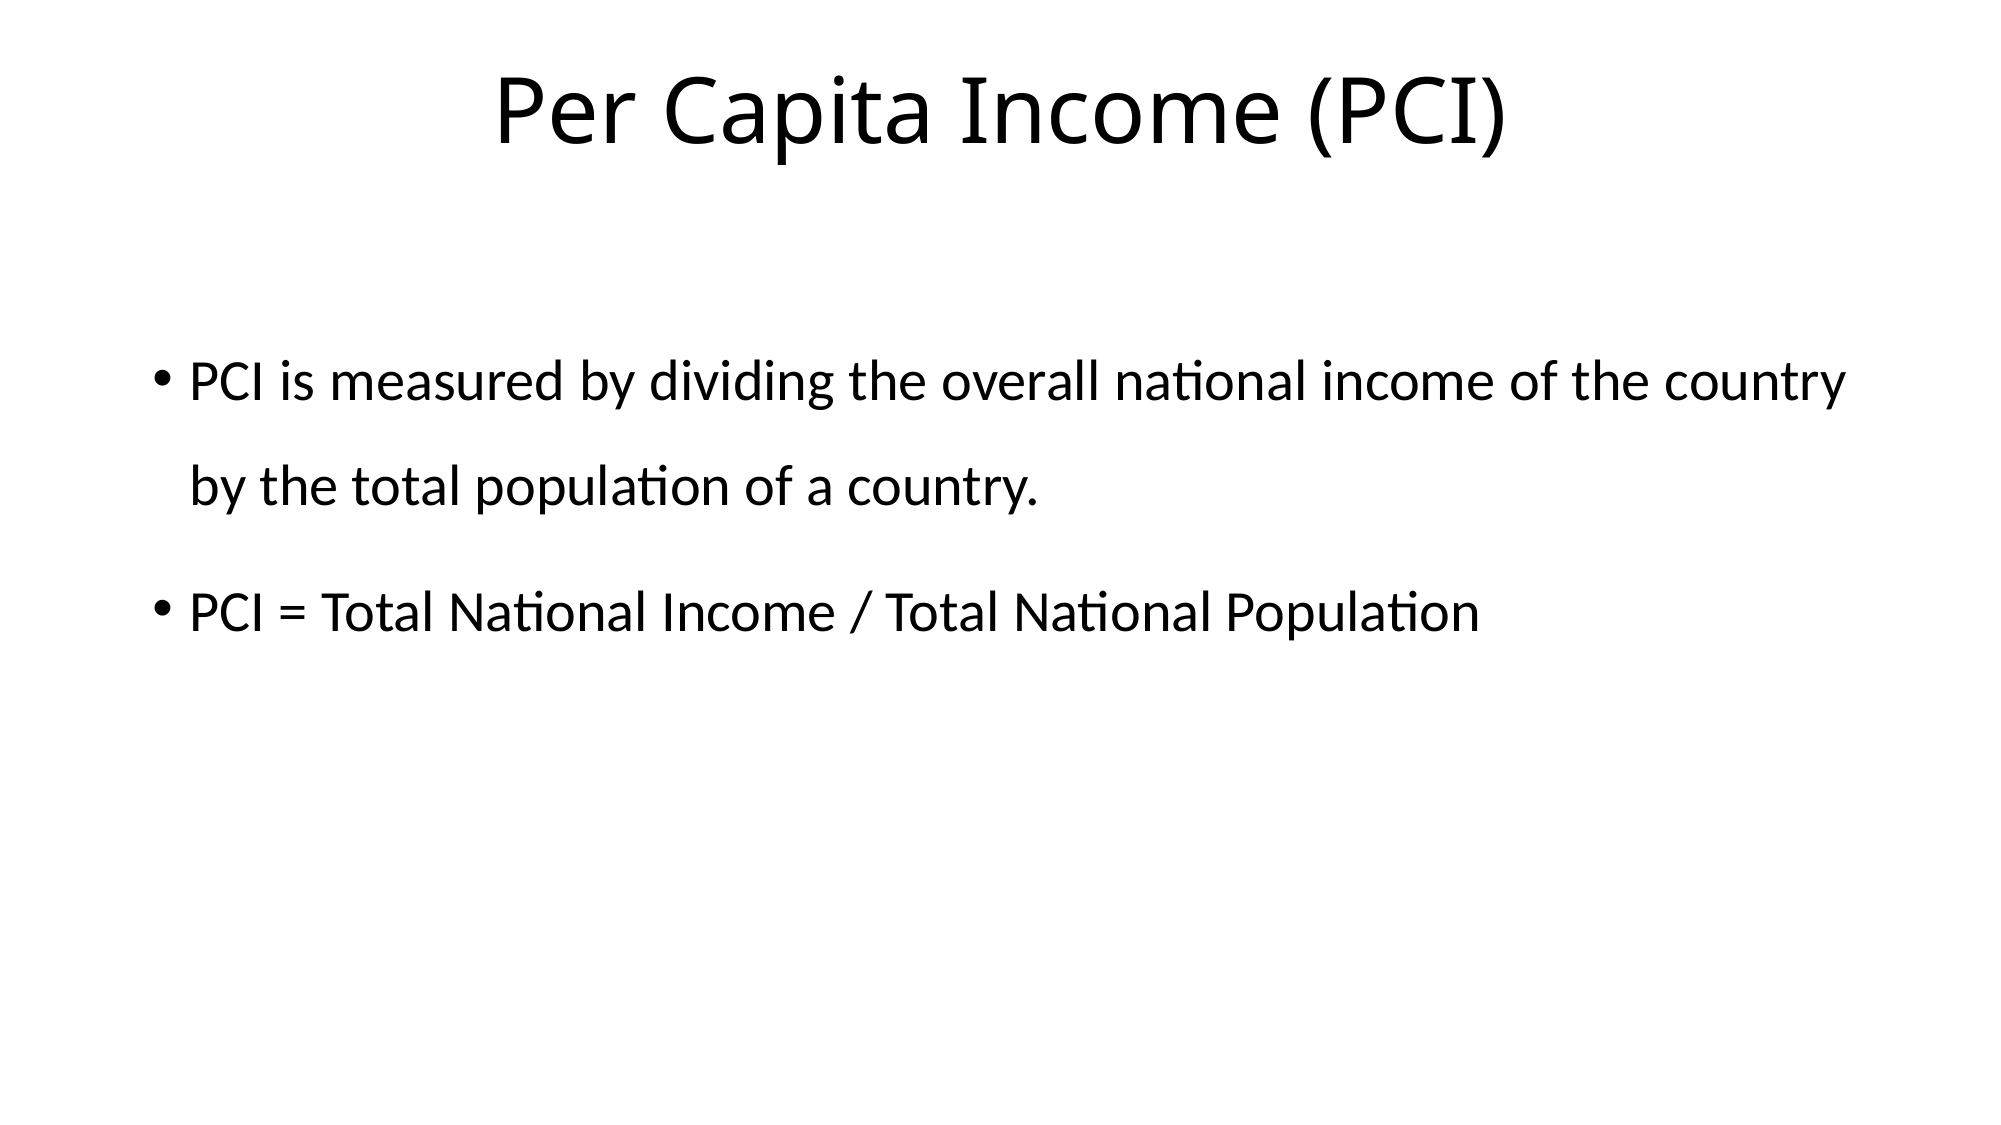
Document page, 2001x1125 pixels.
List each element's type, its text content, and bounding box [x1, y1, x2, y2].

title Per Capita Income (PCI) [137, 59, 1863, 278]
list PCI is measured by dividing the overall national income of the country by the total population of a country. PCI = Total National Income / Total National Population [137, 299, 1863, 1014]
